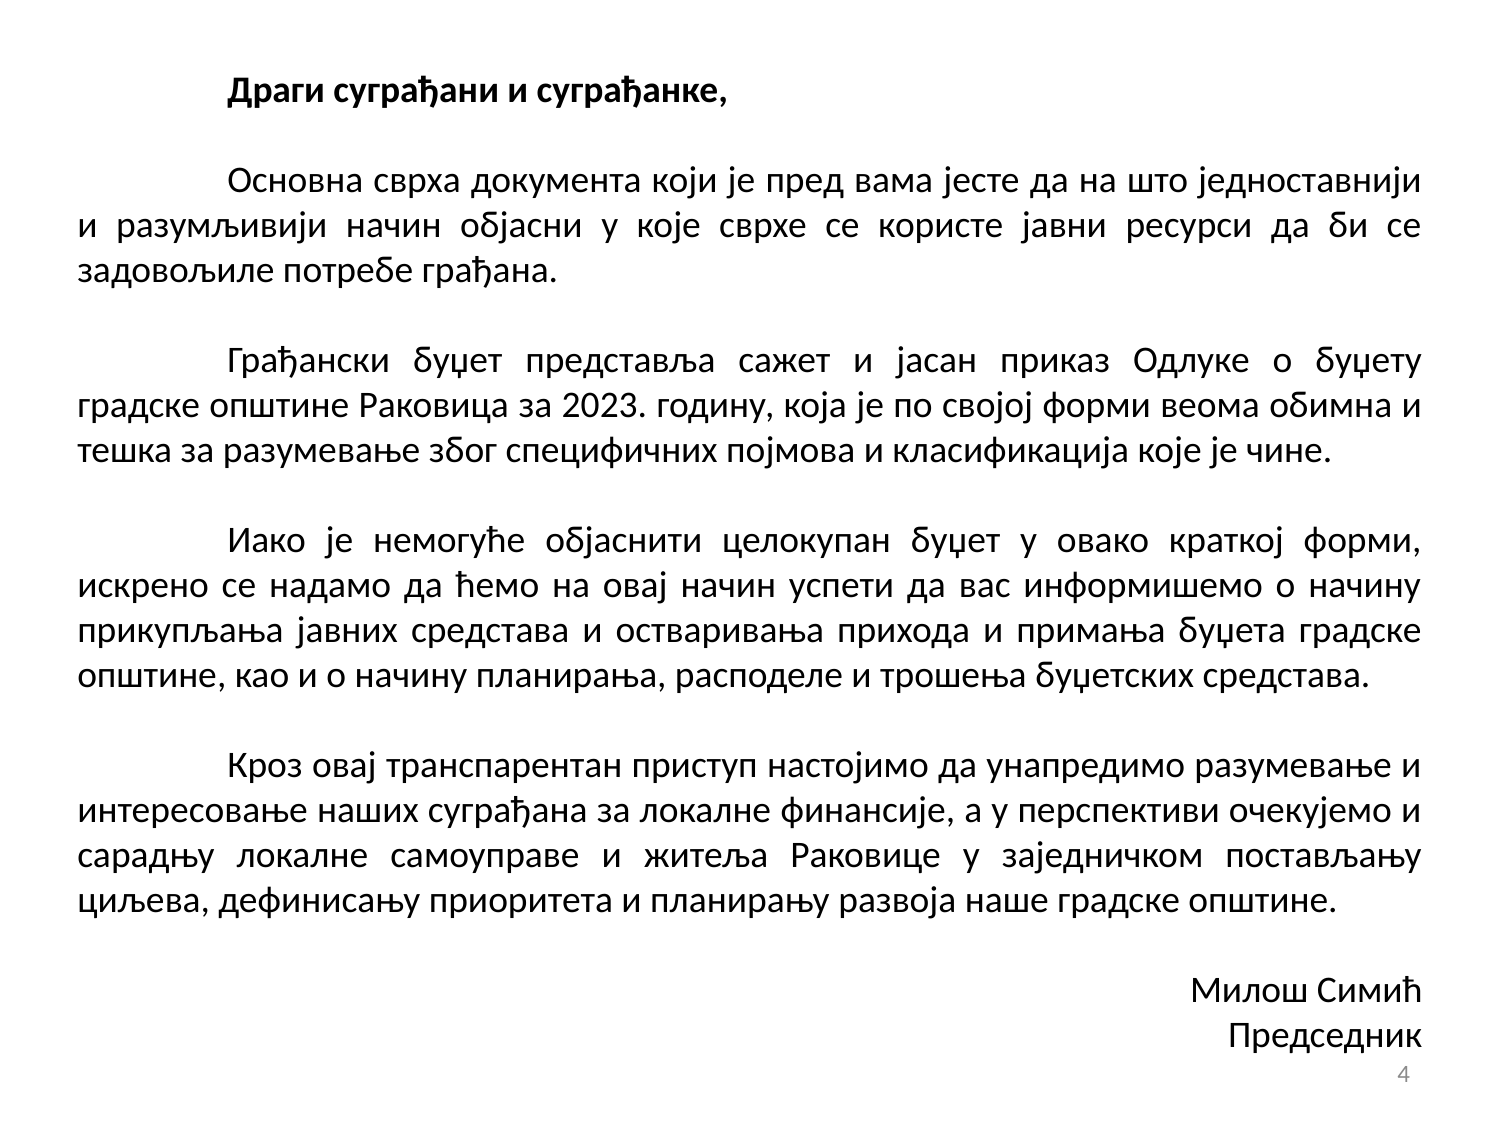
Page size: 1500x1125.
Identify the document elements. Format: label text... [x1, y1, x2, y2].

slide_number 4 [1074, 1063, 1425, 1103]
text_box Драги суграђани и суграђанке, Основна сврха документа који је пред вама јесте да на што једноставнији и разумљивији начин објасни у које сврхе се користе јавни ресурси да би се задовољиле потребе грађана. Грађански буџет представља сажет и јасан приказ Одлуке о буџету градске општине Раковица за 2023. годину, која је по својој форми веома обимна и тешка за разумевање због специфичних појмова и класификација које је чине. Иако је немогуће објаснити целокупан буџет у овако краткој форми, искрено се надамо да ћемо на овај начин успети да вас информишемо о начину прикупљања јавних средстава и остваривања прихода и примања буџета градске општине, као и о начину планирања, расподеле и трошења буџетских средстава. Кроз овај транспарентан приступ настојимо да унапредимо разумевање и интересовање наших суграђана за локалне финансије, а у перспективи очекујемо и сарадњу локалне самоуправе и житеља Раковице у заједничком постављању циљева, дефинисању приоритета и планирању развоја наше градске општине. Милош Симић Председник [62, 57, 1438, 1063]
